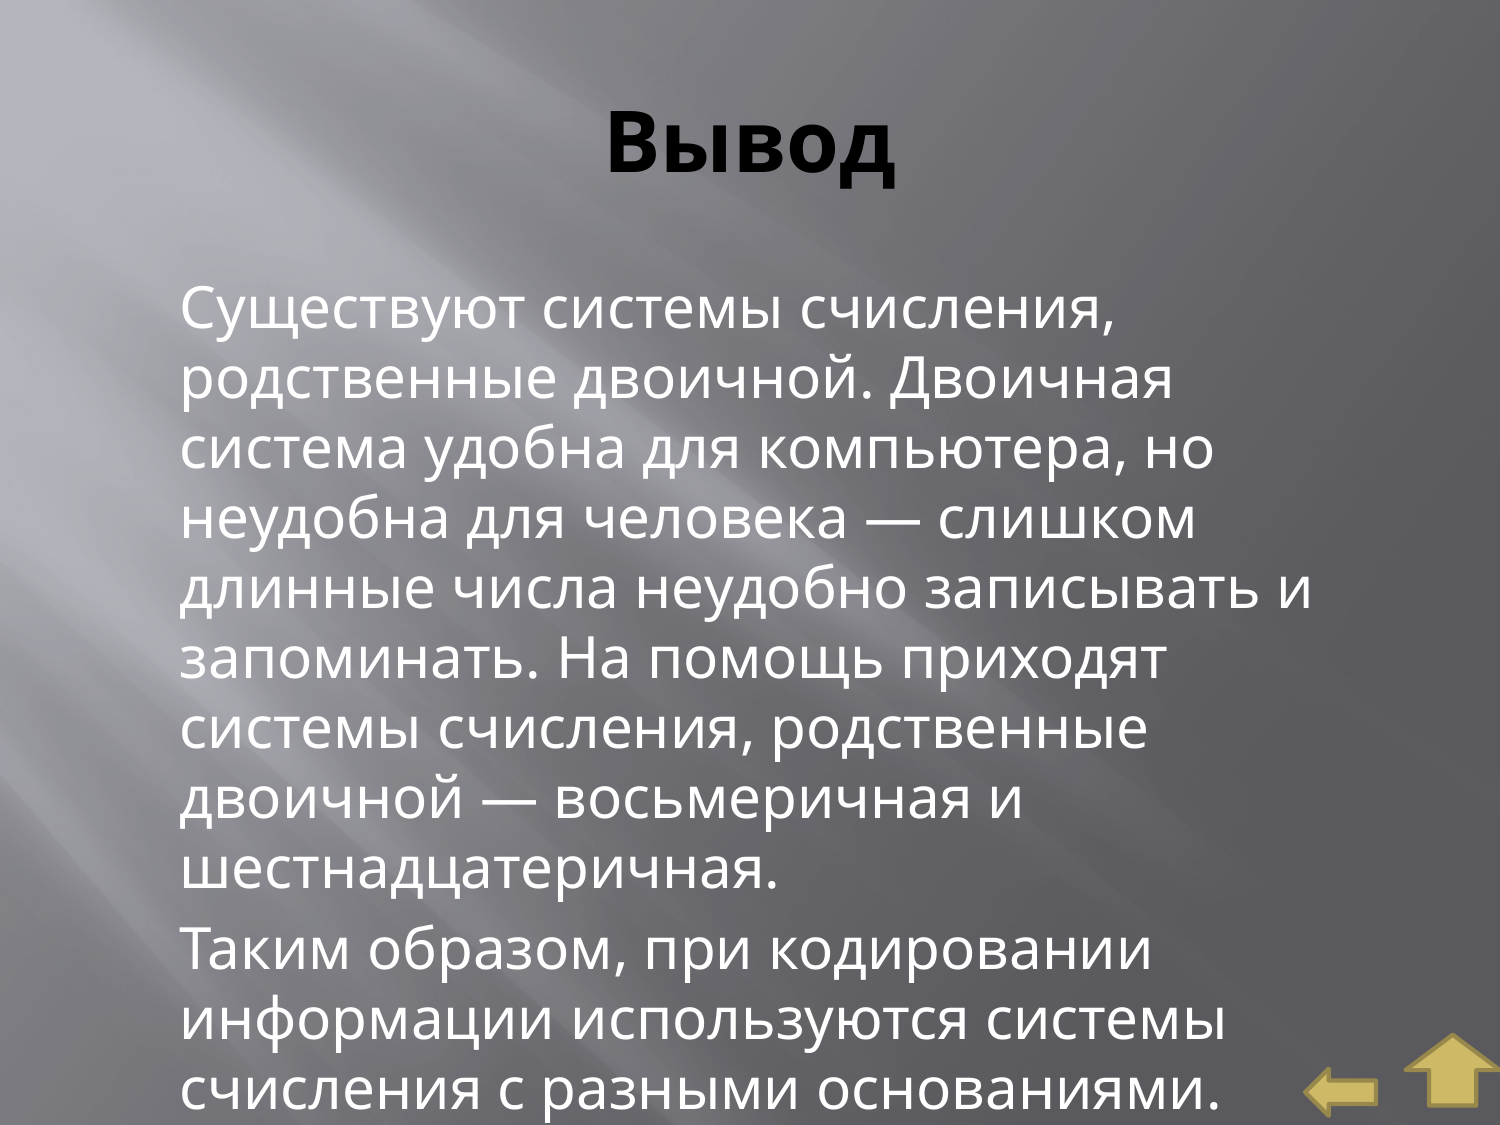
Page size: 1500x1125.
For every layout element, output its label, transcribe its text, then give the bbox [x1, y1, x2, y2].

title Вывод [75, 45, 1425, 233]
text_box [1303, 1066, 1379, 1118]
text_box [1403, 1033, 1500, 1108]
list Существуют системы счисления, родственные двоичной. Двоичная система удобна для компьютера, но неудобна для человека — слишком длинные числа неудобно записывать и запоминать. На помощь приходят системы счисления, родственные двоичной — восьмеричная и шестнадцатеричная. Таким образом, при кодировании информации используются системы счисления с разными основаниями. [75, 262, 1425, 1035]
